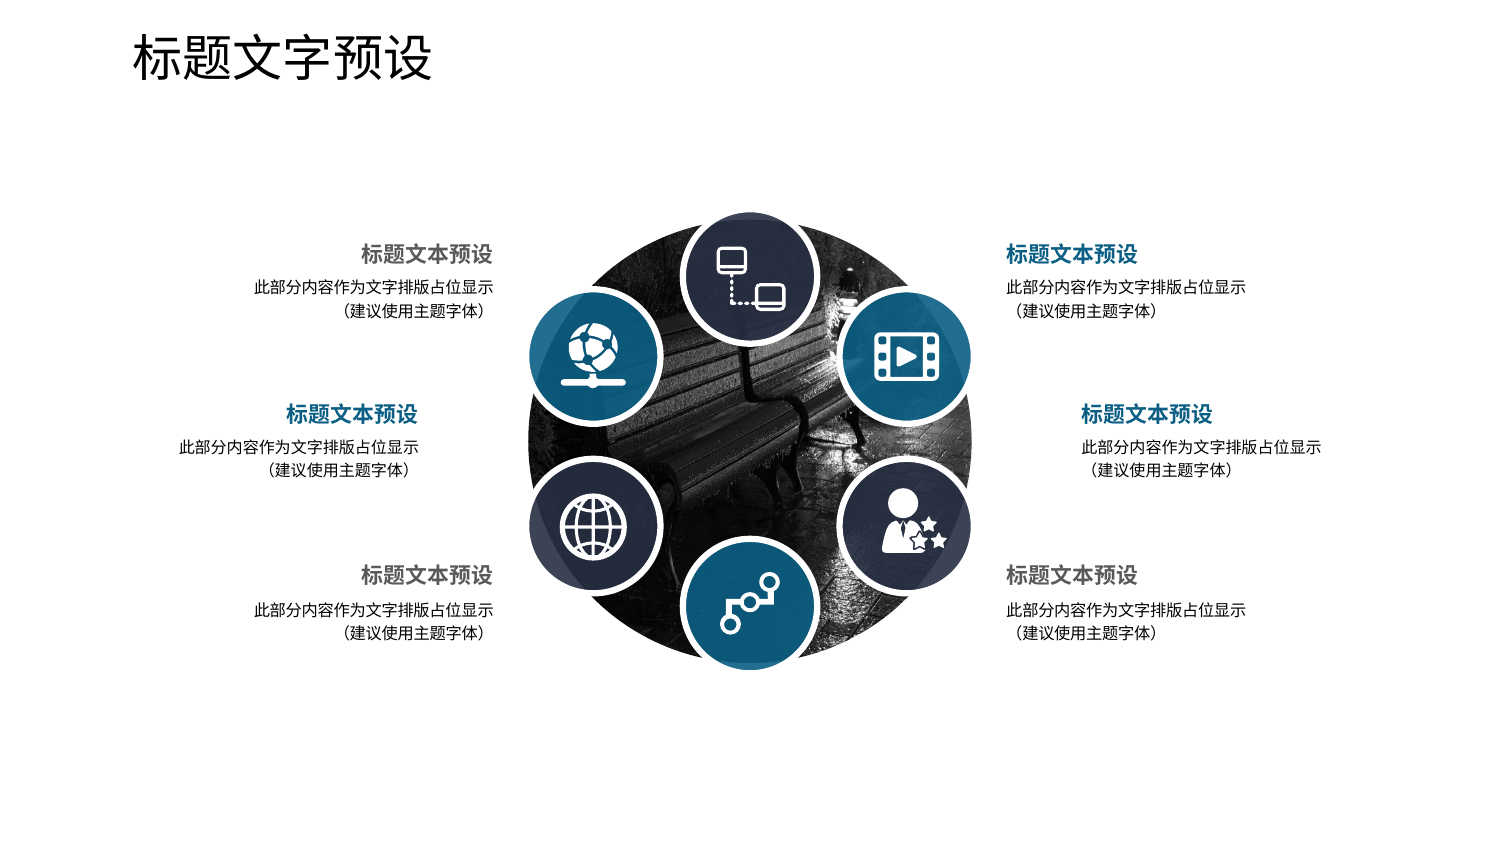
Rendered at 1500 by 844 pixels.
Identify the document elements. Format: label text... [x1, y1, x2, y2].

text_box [525, 651, 975, 674]
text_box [128, 239, 1372, 643]
text_box 标题文字预设 [118, 19, 470, 94]
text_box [525, 208, 975, 238]
